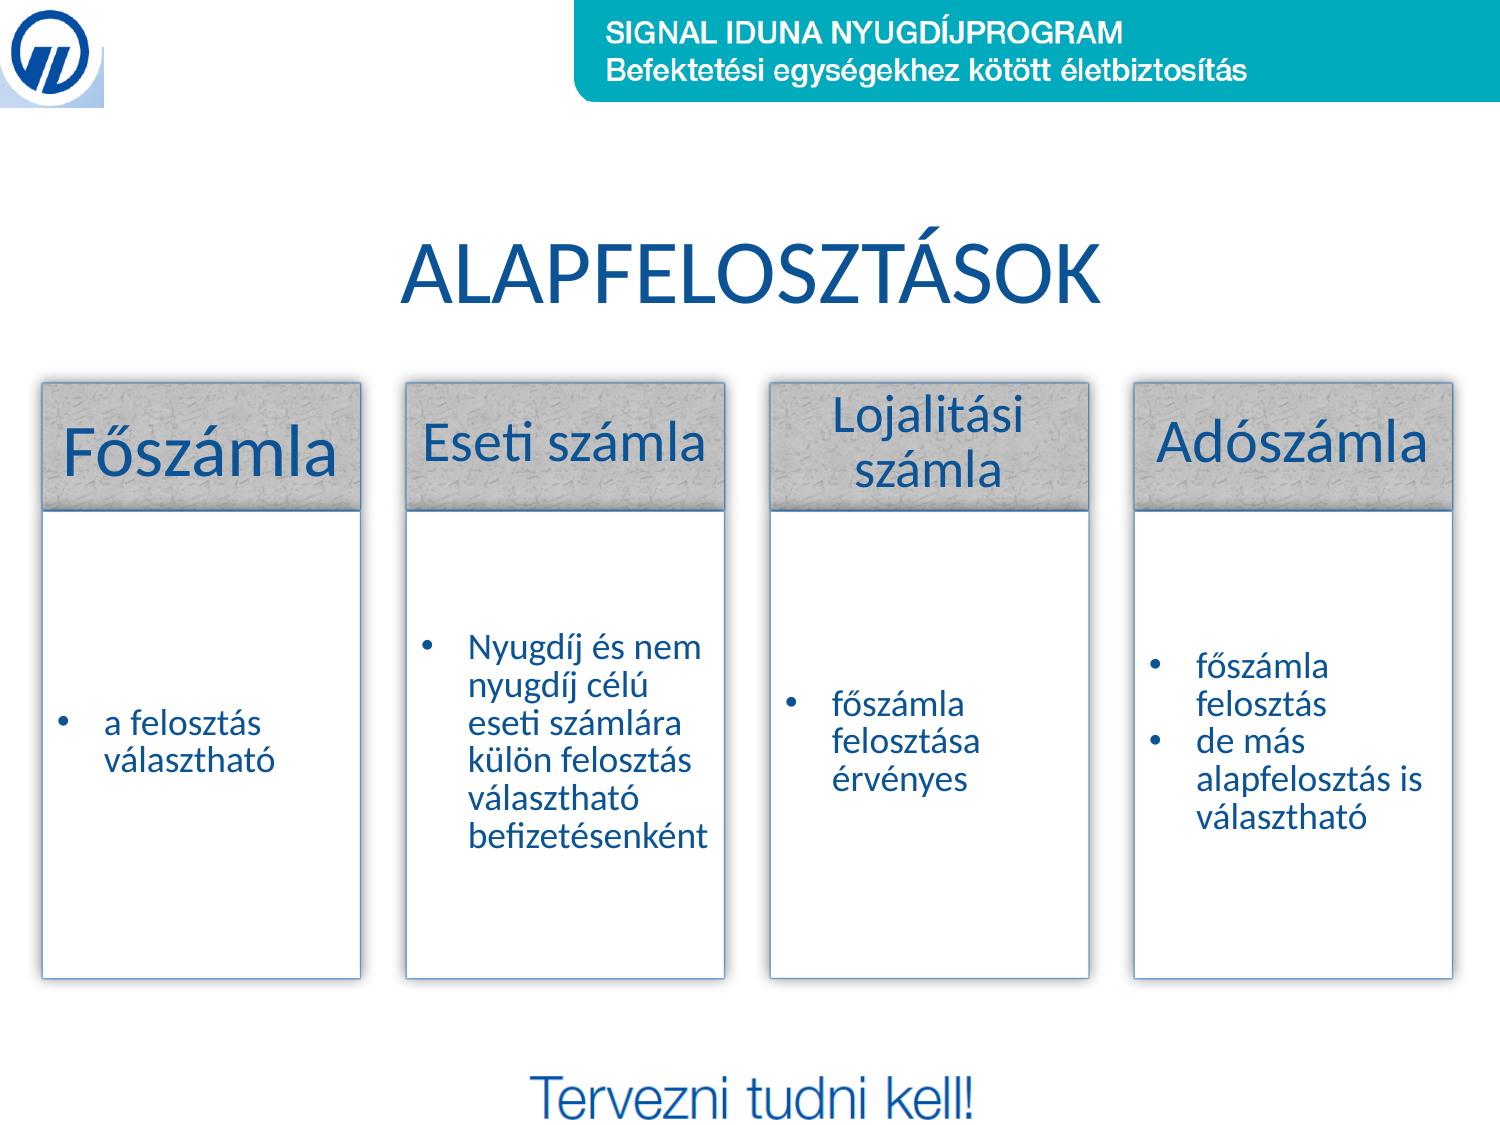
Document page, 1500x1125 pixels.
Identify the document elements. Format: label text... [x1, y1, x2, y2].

title ALAPFELOSZTÁSOK [76, 172, 1427, 303]
picture [0, 0, 104, 108]
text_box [44, 317, 1451, 1043]
picture [573, 0, 1500, 102]
picture [522, 1070, 987, 1125]
